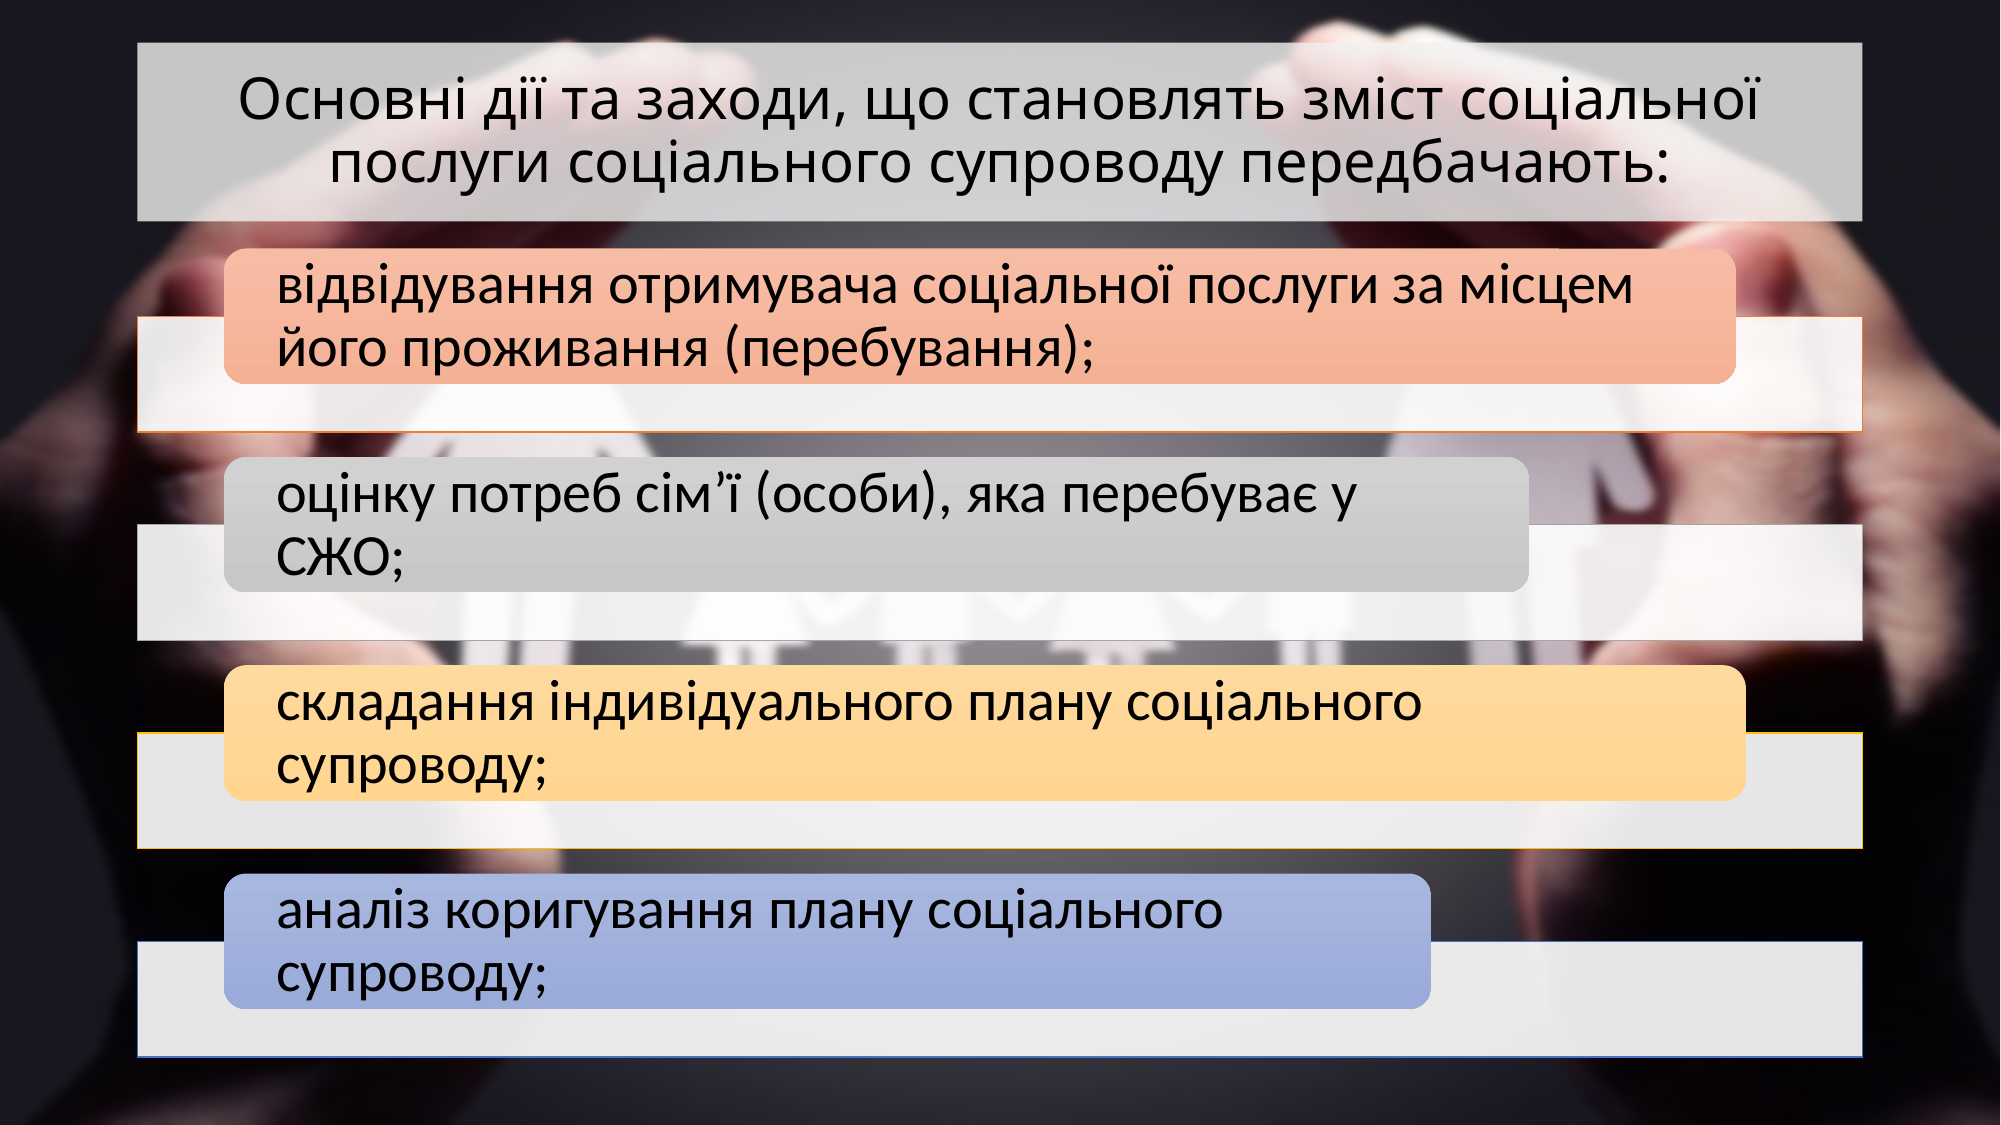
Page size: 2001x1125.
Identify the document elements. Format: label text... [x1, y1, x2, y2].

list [137, 238, 1863, 1068]
picture [0, 0, 2001, 1125]
title Основні дії та заходи, що становлять зміст соціальної послуги соціального супроводу передбачають: [137, 42, 1863, 222]
